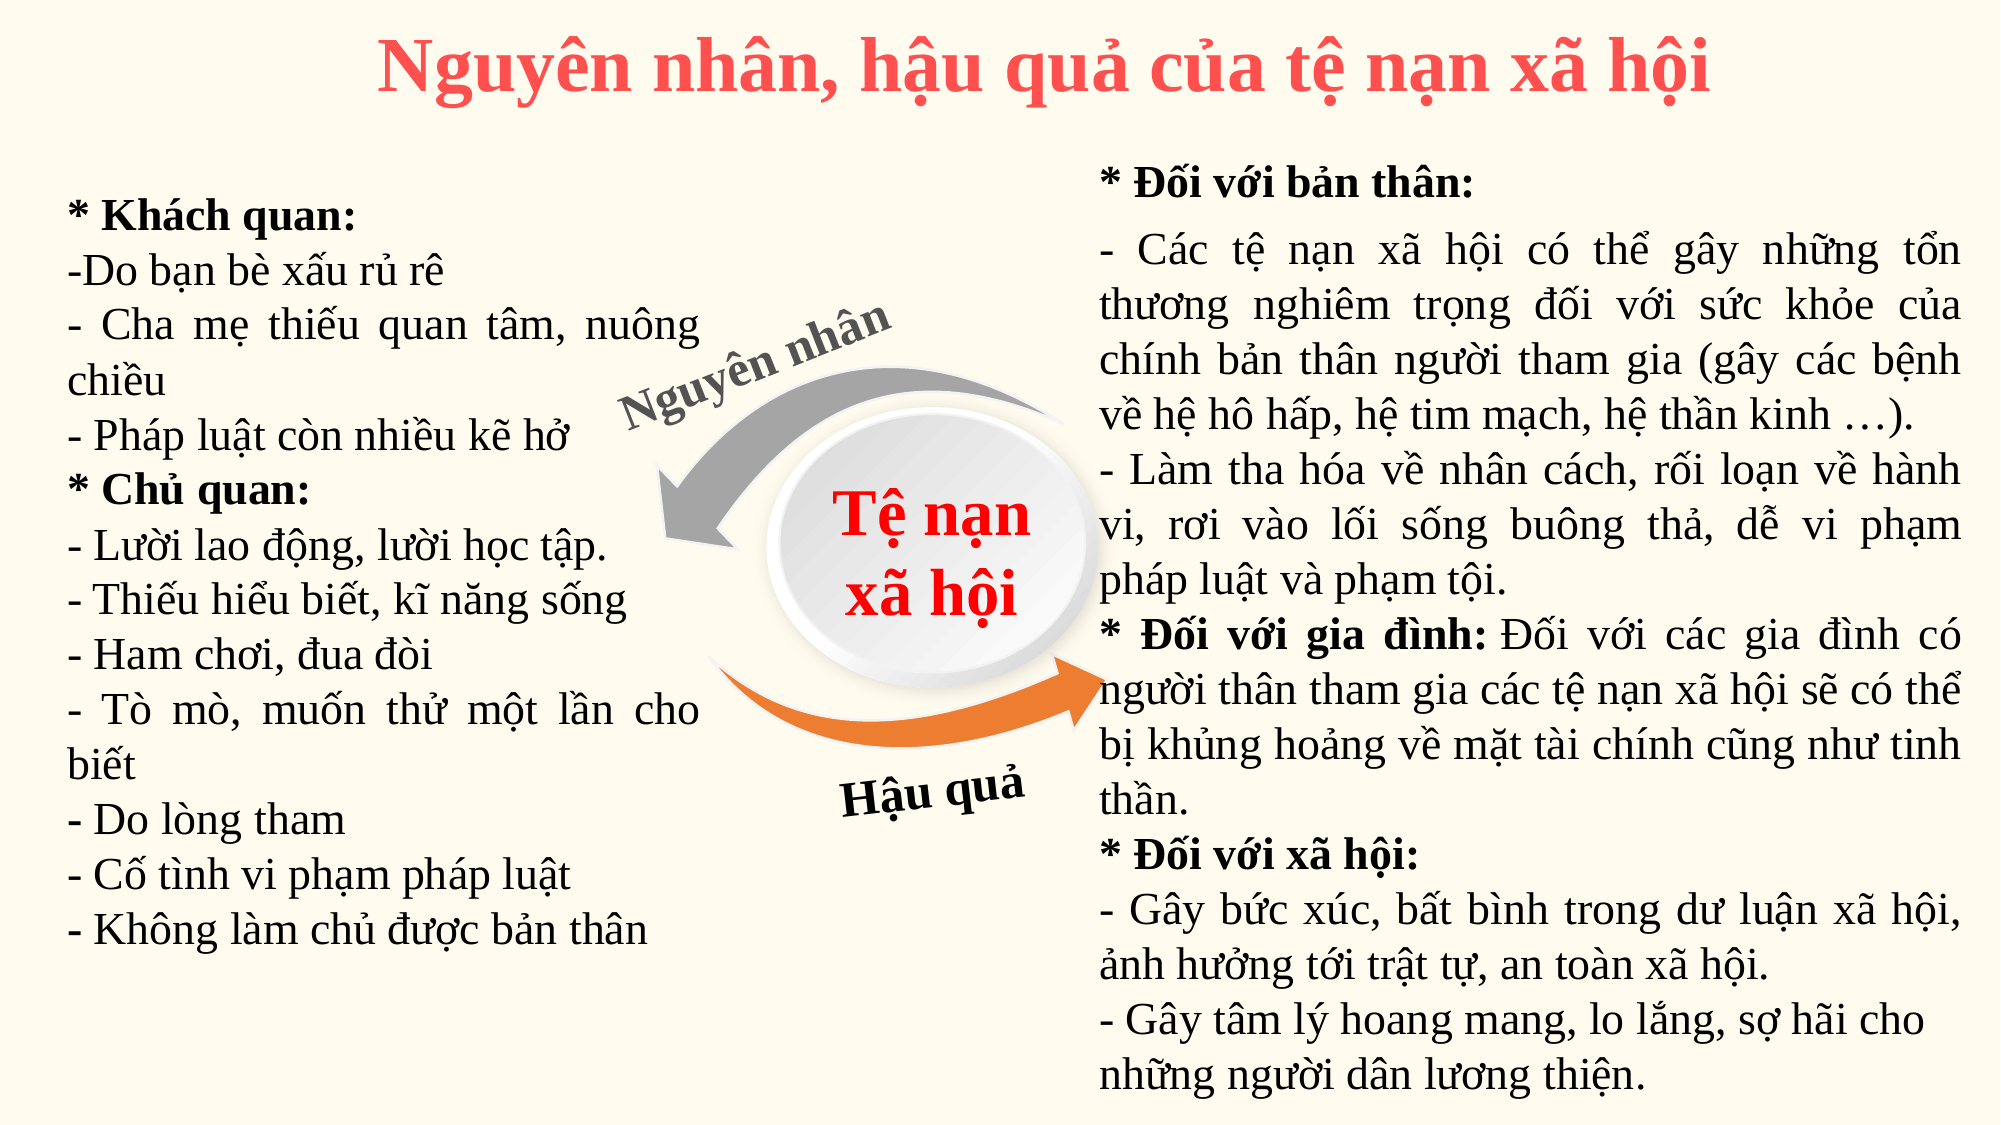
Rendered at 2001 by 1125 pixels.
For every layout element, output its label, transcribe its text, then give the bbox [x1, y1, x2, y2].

text_box Nguyên nhân, hậu quả của tệ nạn xã hội [363, 6, 2000, 115]
text_box [716, 365, 1038, 551]
text_box Hậu quả [821, 732, 1084, 837]
text_box [716, 661, 1084, 750]
text_box Nguyên nhân [716, 214, 1052, 416]
text_box * Đối với bản thân: - Các tệ nạn xã hội có thể gây những tổn thương nghiêm trọng đối với sức khỏe của chính bản thân người tham gia (gây các bệnh về hệ hô hấp, hệ tim mạch, hệ thần kinh …). - Làm tha hóa về nhân cách, rối loạn về hành vi, rơi vào lối sống buông thả, dễ vi phạm pháp luật và phạm tội. * Đối với gia đình: Đối với các gia đình có người thân tham gia các tệ nạn xã hội sẽ có thể bị khủng hoảng về mặt tài chính cũng như tinh thần. * Đối với xã hội: - Gây bức xúc, bất bình trong dư luận xã hội, ảnh hưởng tới trật tự, an toàn xã hội. - Gây tâm lý hoang mang, lo lắng, sợ hãi cho những người dân lương thiện. [1084, 144, 1978, 1106]
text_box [766, 407, 1098, 688]
text_box * Khách quan: -Do bạn bè xấu rủ rê - Cha mẹ thiếu quan tâm, nuông chiều - Pháp luật còn nhiều kẽ hở * Chủ quan: - Lười lao động, lười học tập. - Thiếu hiểu biết, kĩ năng sống - Ham chơi, đua đòi - Tò mò, muốn thử một lần cho biết - Do lòng tham - Cố tình vi phạm pháp luật - Không làm chủ được bản thân [52, 176, 716, 1017]
